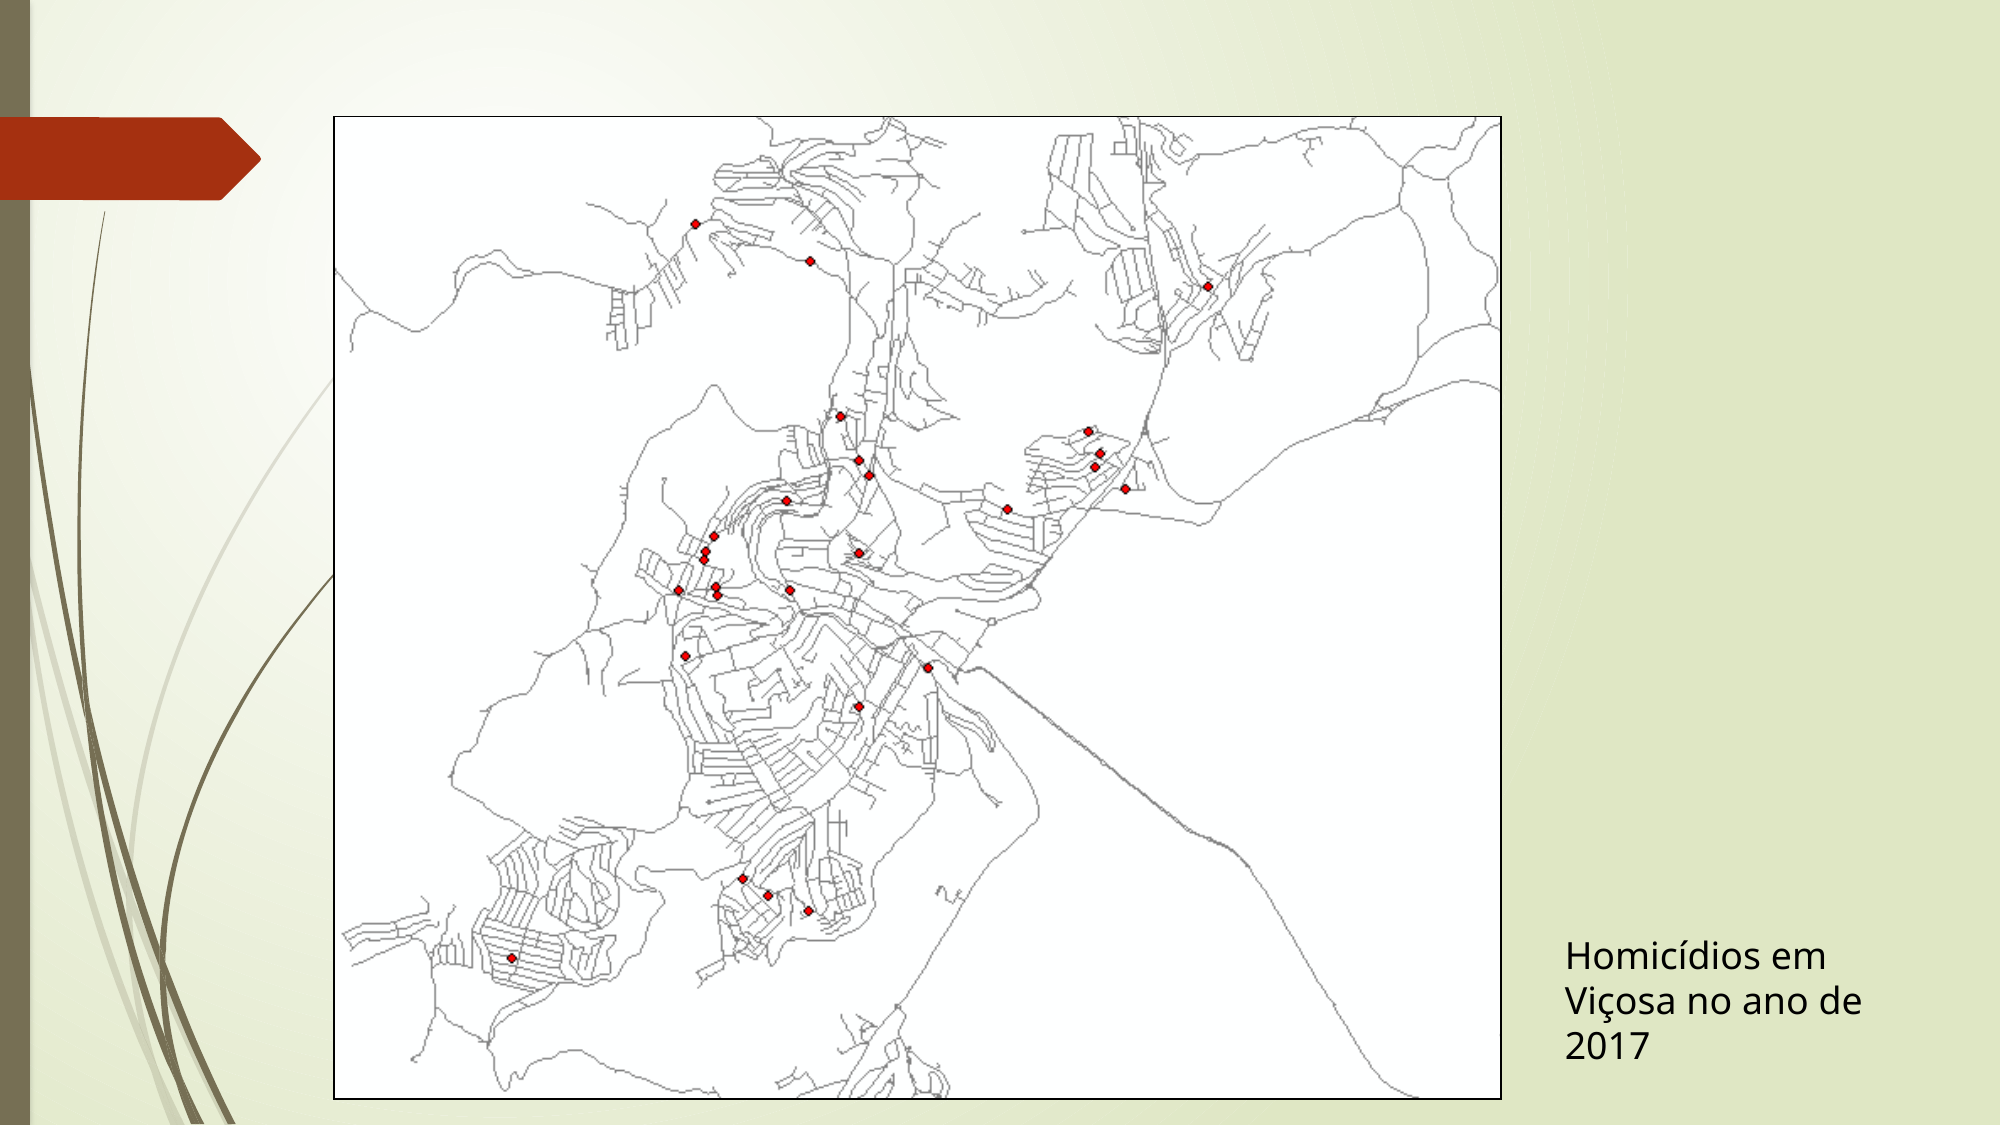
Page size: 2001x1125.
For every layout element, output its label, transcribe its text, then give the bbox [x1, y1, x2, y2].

picture [334, 116, 1501, 1099]
text_box Homicídios em Viçosa no ano de 2017 [1550, 924, 1941, 1075]
